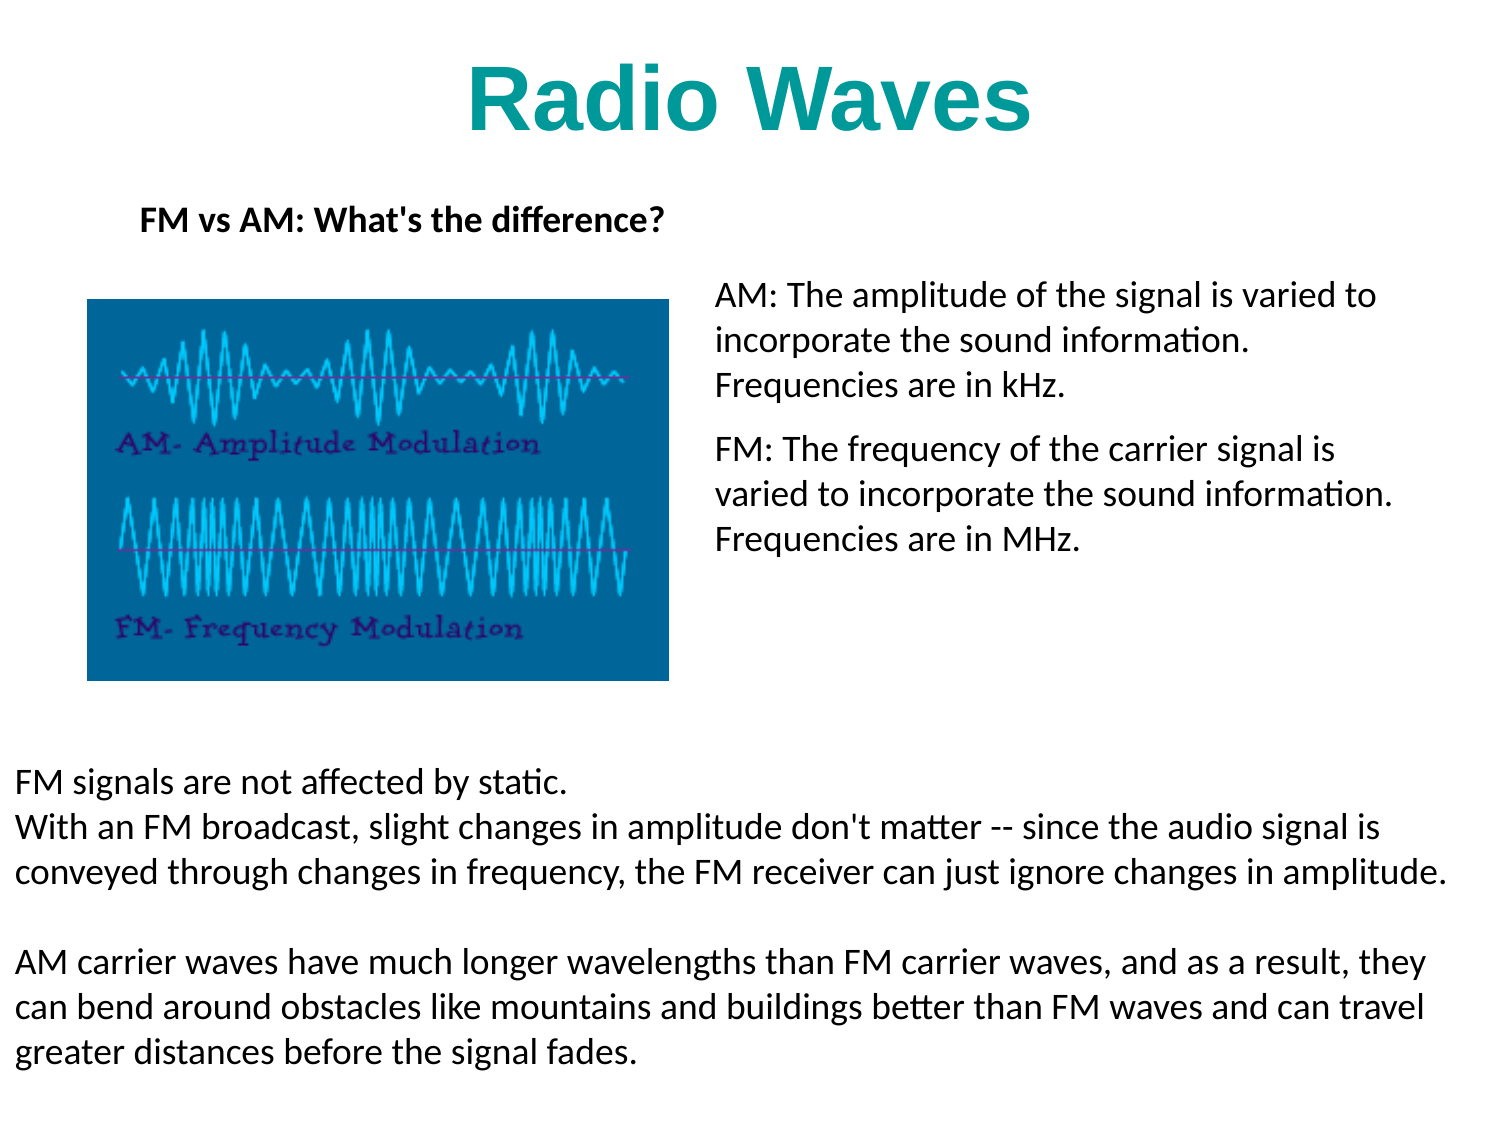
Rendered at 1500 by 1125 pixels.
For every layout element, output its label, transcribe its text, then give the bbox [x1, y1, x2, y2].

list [87, 299, 670, 681]
title Radio Waves [75, 0, 1425, 188]
text_box FM vs AM: What's the difference? [125, 187, 1300, 293]
text_box FM signals are not affected by static. With an FM broadcast, slight changes in amplitude don't matter -- since the audio signal is conveyed through changes in frequency, the FM receiver can just ignore changes in amplitude. AM carrier waves have much longer wavelengths than FM carrier waves, and as a result, they can bend around obstacles like mountains and buildings better than FM waves and can travel greater distances before the signal fades. [0, 749, 1500, 1080]
text_box AM: The amplitude of the signal is varied to incorporate the sound information. Frequencies are in kHz. FM: The frequency of the carrier signal is varied to incorporate the sound information. Frequencies are in MHz. [699, 262, 1413, 566]
